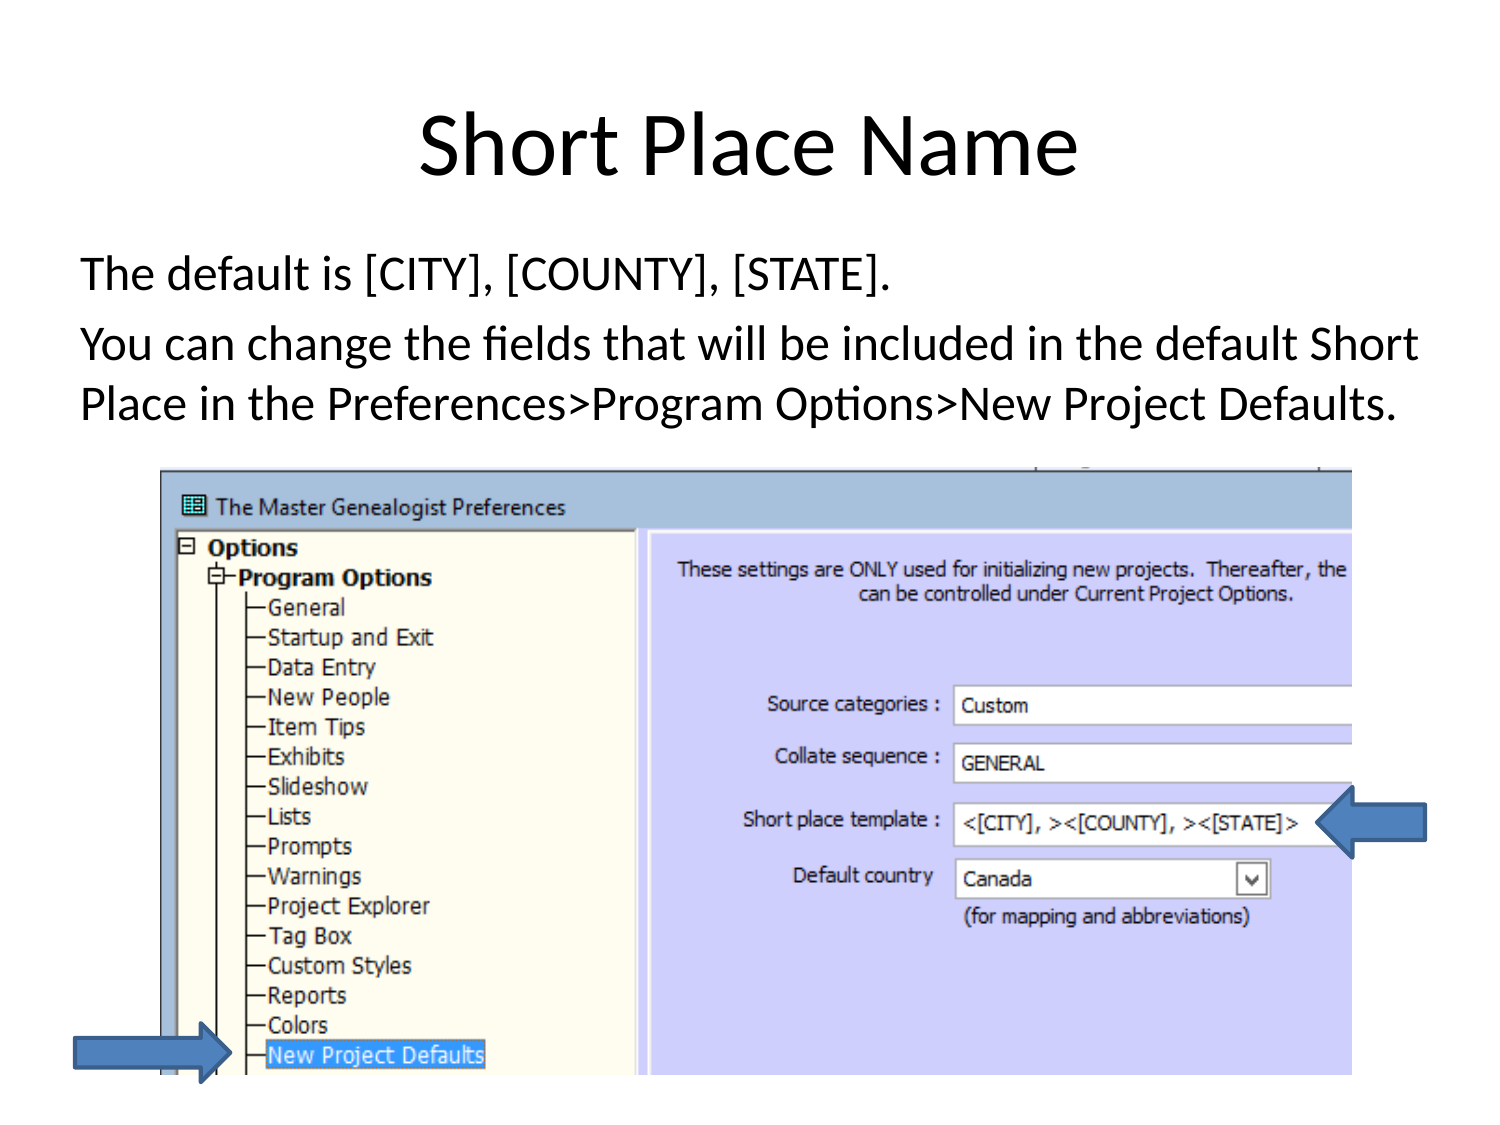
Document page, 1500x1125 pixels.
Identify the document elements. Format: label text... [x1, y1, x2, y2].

text_box [1356, 802, 1428, 843]
title Short Place Name [75, 45, 1425, 232]
list The default is [CITY], [COUNTY], [STATE]. You can change the fields that will be included in the default Short Place in the Preferences>Program Options>New Project Defaults. [64, 232, 1447, 480]
text_box [72, 1035, 155, 1070]
picture [160, 467, 1352, 1075]
